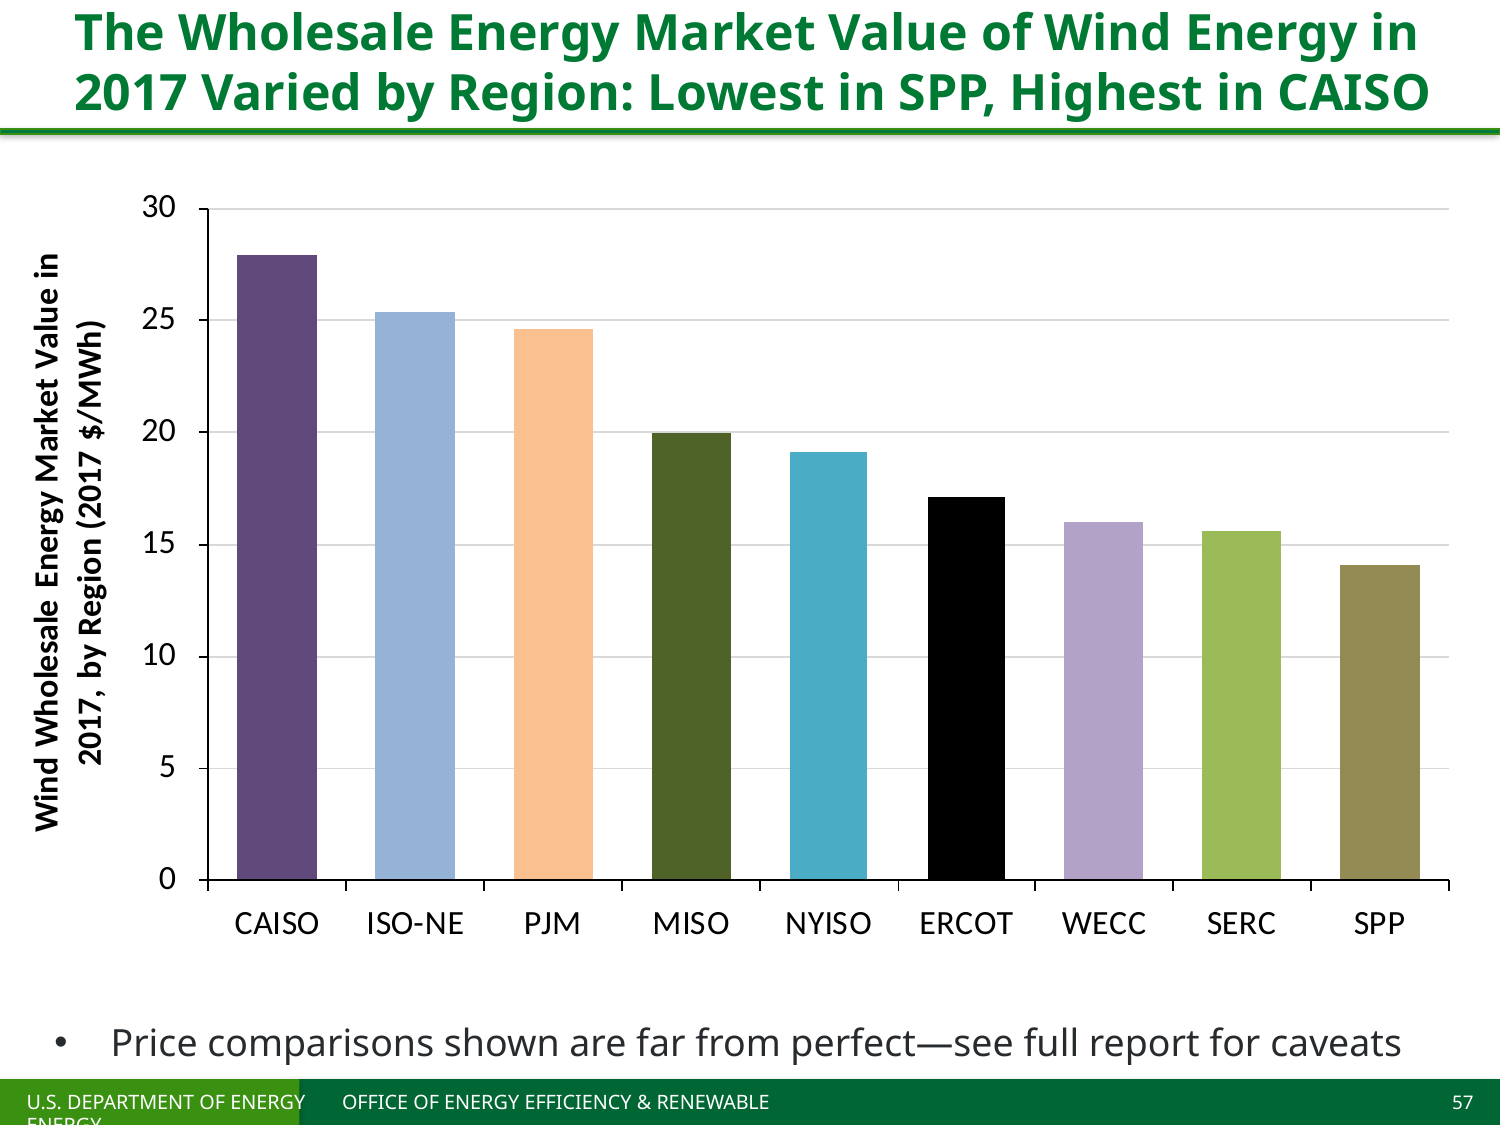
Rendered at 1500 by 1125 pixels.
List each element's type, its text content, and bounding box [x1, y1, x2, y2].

picture [8, 171, 1483, 965]
title The Wholesale Energy Market Value of Wind Energy in 2017 Varied by Region: Lowest in SPP, Highest in CAISO [59, 0, 1491, 128]
text_box Price comparisons shown are far from perfect—see full report for caveats [39, 1011, 1461, 1073]
